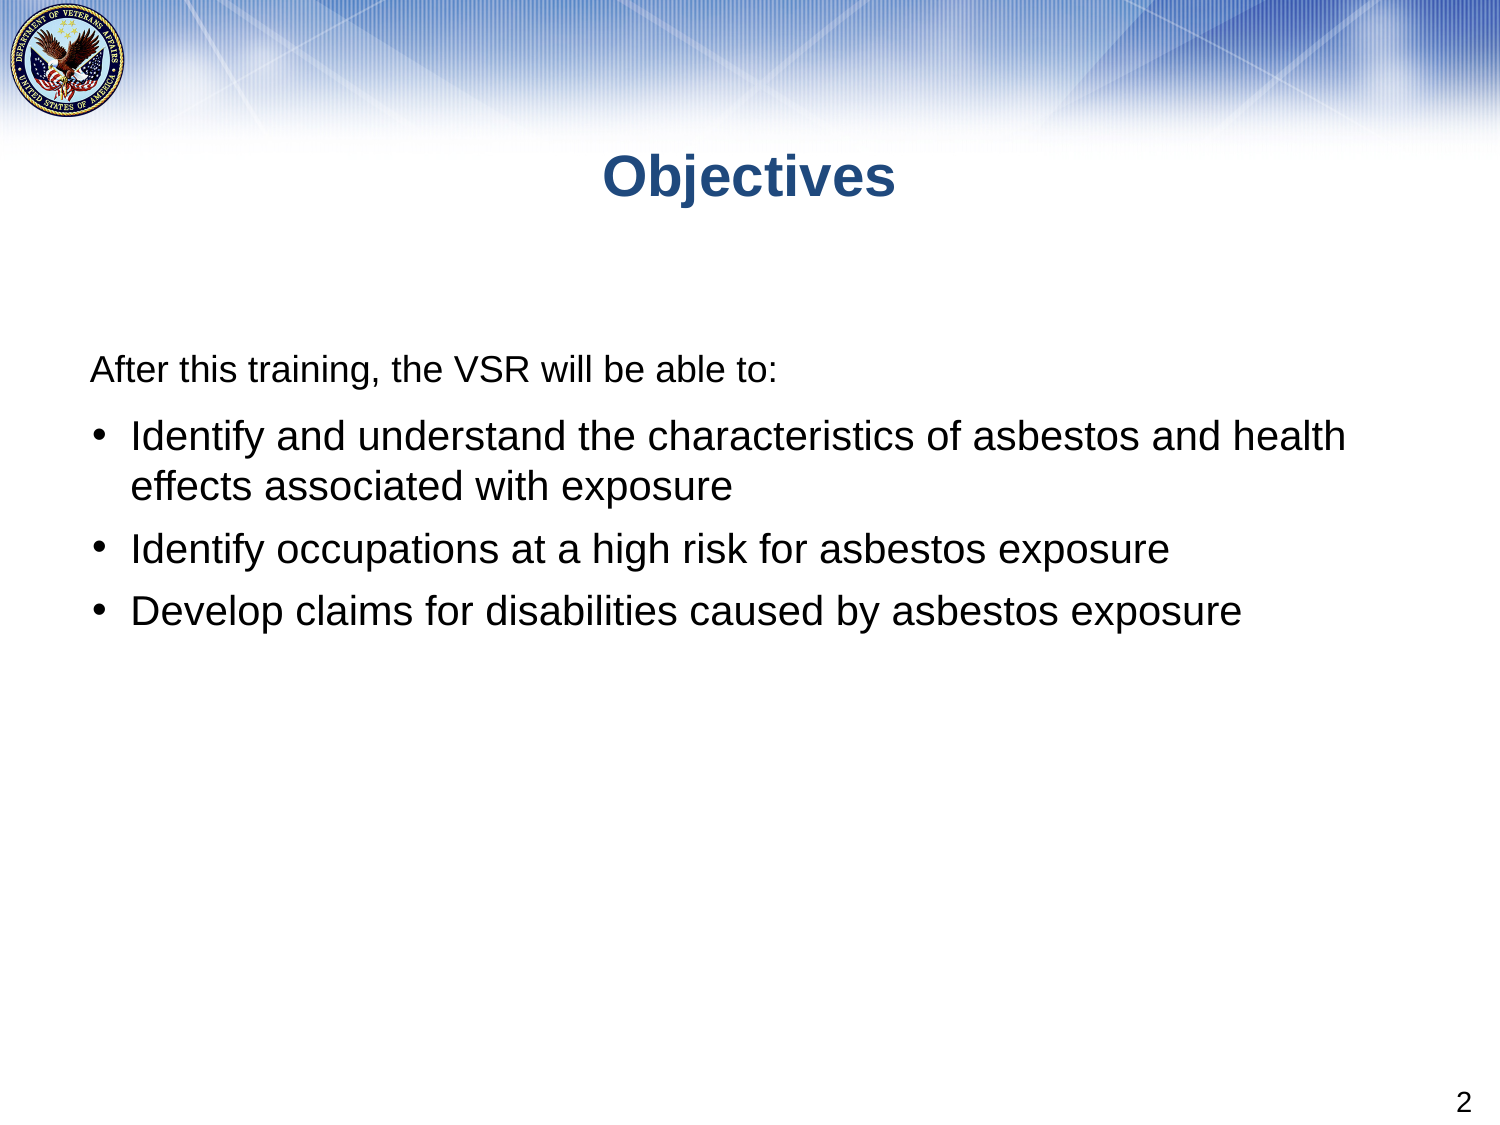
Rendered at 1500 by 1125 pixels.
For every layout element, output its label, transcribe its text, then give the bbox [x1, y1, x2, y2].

slide_number 2 [1136, 1083, 1487, 1125]
title Objectives [0, 130, 1500, 309]
picture [0, 309, 1500, 1062]
text_box Identify and understand the characteristics of asbestos and health effects associated with exposure Identify occupations at a high risk for asbestos exposure Develop claims for disabilities caused by asbestos exposure [77, 401, 1425, 642]
picture [0, 0, 1500, 130]
list After this training, the VSR will be able to: [75, 337, 1425, 398]
